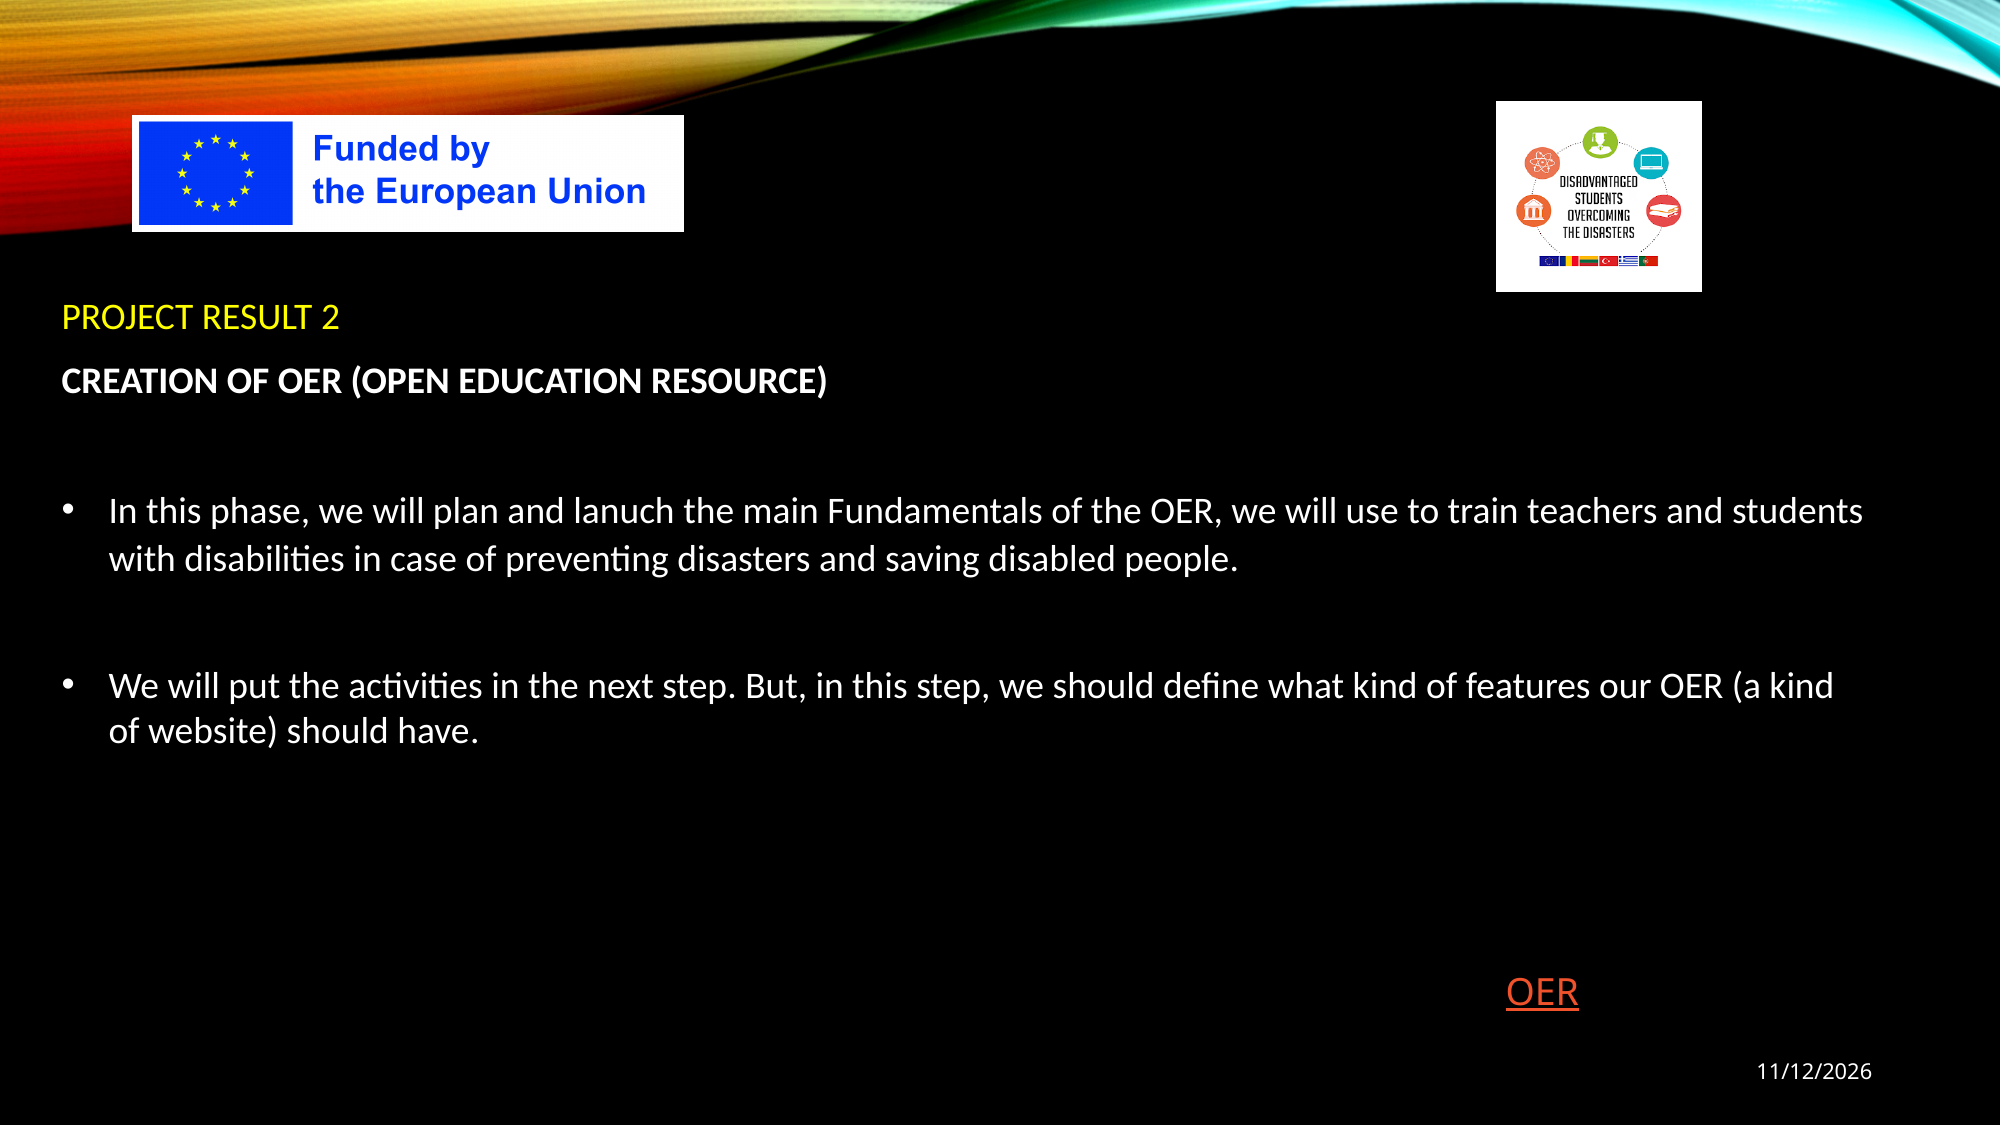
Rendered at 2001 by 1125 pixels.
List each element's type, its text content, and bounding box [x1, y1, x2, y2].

text_box OER [1490, 960, 1599, 1027]
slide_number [1410, 1042, 1888, 1103]
picture [1509, 115, 1688, 278]
picture [0, 0, 2000, 237]
text_box PROJECT RESULT 2 CREATION OF OER (OPEN EDUCATION RESOURCE) In this phase, we will plan and lanuch the main Fundamentals of the OER, we will use to train teachers and students with disabilities in case of preventing disasters and saving disabled people. We will put the activities in the next step. But, in this step, we should define what kind of features our OER (a kind of website) should have. [46, 281, 1885, 758]
